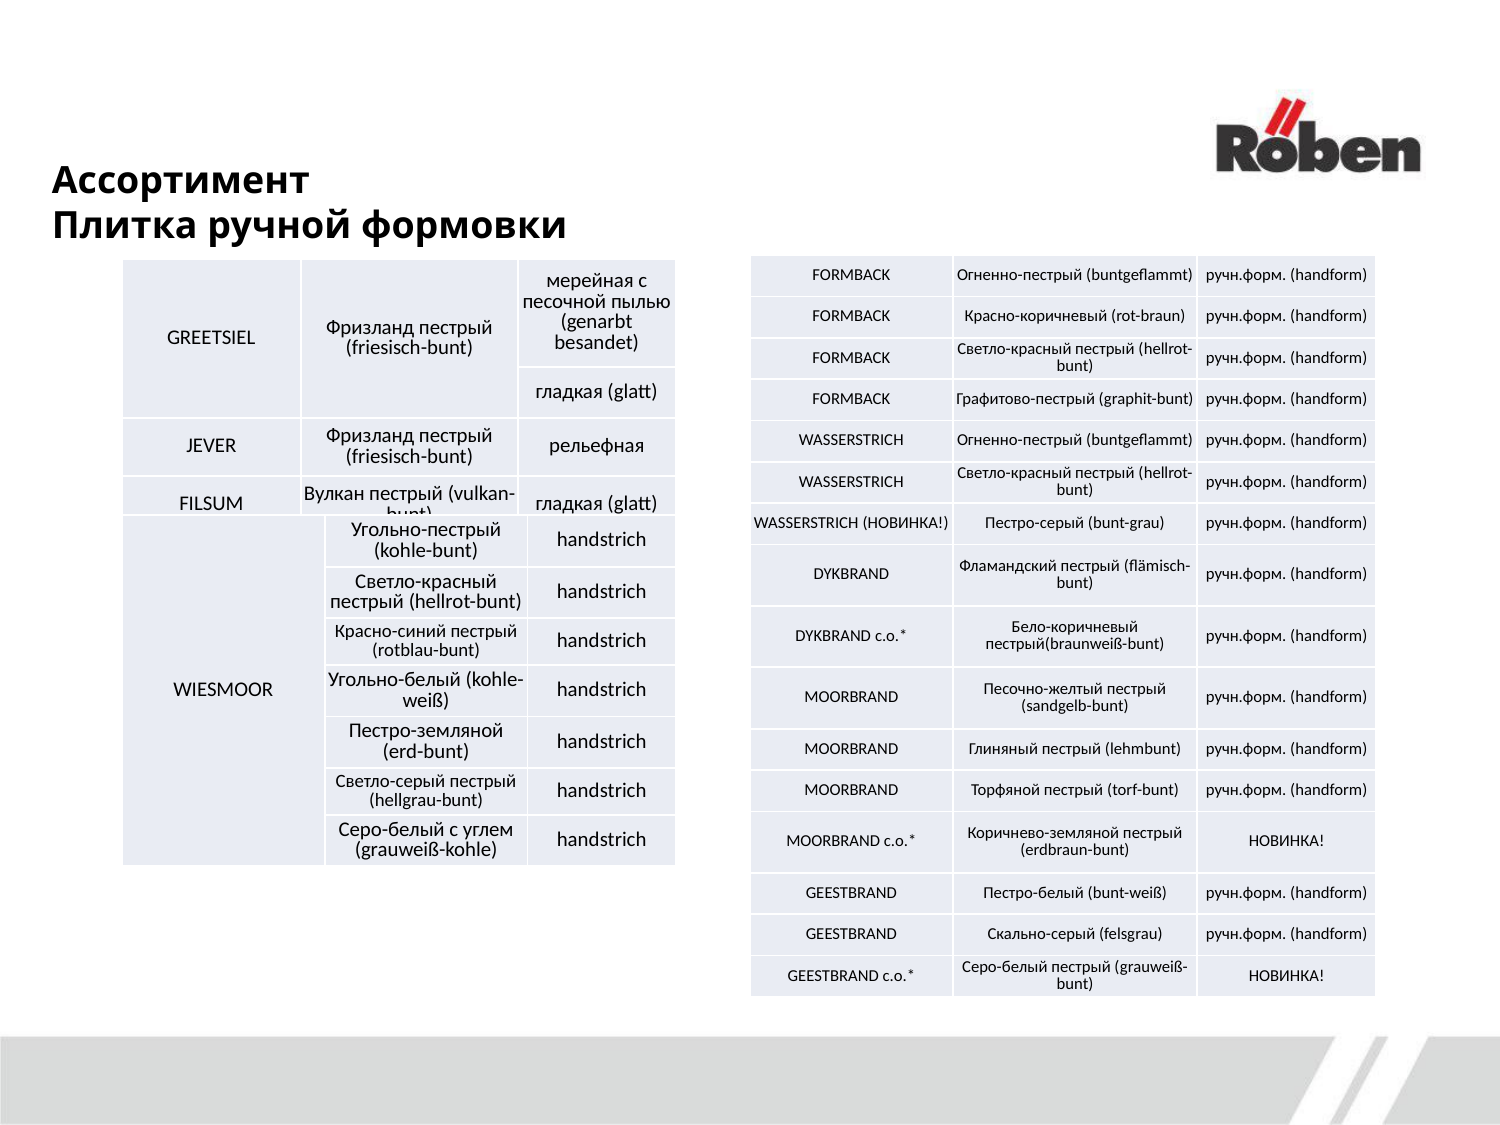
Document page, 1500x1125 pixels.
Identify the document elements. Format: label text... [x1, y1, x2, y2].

table_cell DYKBRAND [751, 545, 952, 605]
table_cell Светло-красный пестрый (hellrot-bunt) [954, 339, 1196, 378]
table_cell Светло-красный пестрый (hellrot-bunt) [954, 463, 1196, 502]
table_cell MOORBRAND с.о.* [751, 812, 952, 872]
table_cell Красно-синий пестрый (rotblau-bunt) [326, 619, 527, 664]
table_cell ручн.форм. (handform) [1198, 874, 1375, 913]
table_header WIESMOOR [123, 516, 324, 865]
table_cell Фламандский пестрый (flämisch-bunt) [954, 545, 1196, 605]
table_cell GEESTBRAND [751, 915, 952, 955]
table_cell Вулкан пестрый (vulkan-bunt) [302, 477, 517, 514]
table_cell Коричнево-земляной пестрый (erdbraun-bunt) [954, 812, 1196, 872]
table_cell GEESTBRAND с.о.* [751, 956, 952, 996]
table_cell ручн.форм. (handform) [1198, 380, 1375, 420]
table_header handstrich [528, 516, 675, 566]
table_cell Пестро-земляной (erd-bunt) [326, 717, 527, 767]
table_cell ручн.форм. (handform) [1198, 607, 1375, 666]
table_cell WASSERSTRICH [751, 421, 952, 461]
table_header Фризланд пестрый (friesisch-bunt) [302, 260, 517, 417]
table_cell ручн.форм. (handform) [1198, 421, 1375, 461]
table_cell НОВИНКА! [1198, 812, 1375, 872]
table_cell FORMBACK [751, 339, 952, 378]
table_cell GEESTBRAND [751, 874, 952, 913]
table_header ручн.форм. (handform) [1198, 256, 1375, 296]
table_cell handstrich [528, 666, 675, 716]
table_cell Графитово-пестрый (graphit-bunt) [954, 380, 1196, 420]
table_cell Огненно-пестрый (buntgeflammt) [954, 421, 1196, 461]
table_cell Пестро-белый (bunt-weiß) [954, 874, 1196, 913]
table_header FORMBACK [751, 256, 952, 296]
table_cell Фризланд пестрый (friesisch-bunt) [302, 419, 517, 475]
table_header GREETSIEL [123, 260, 300, 417]
picture [0, 0, 1500, 1125]
table_cell handstrich [528, 769, 675, 814]
table_cell ручн.форм. (handform) [1198, 463, 1375, 502]
table_cell FORMBACK [751, 297, 952, 337]
table_cell handstrich [528, 816, 675, 865]
table_cell Серо-белый пестрый (grauweiß-bunt) [954, 956, 1196, 996]
table_cell Светло-серый пестрый (hellgrau-bunt) [326, 769, 527, 814]
table_cell Пестро-серый (bunt-grau) [954, 504, 1196, 544]
table_cell Серо-белый с углем (grauweiß-kohle) [326, 816, 527, 865]
table_cell ручн.форм. (handform) [1198, 915, 1375, 955]
table_cell JEVER [123, 419, 300, 475]
table_cell ручн.форм. (handform) [1198, 504, 1375, 544]
table_cell Светло-красный пестрый (hellrot-bunt) [326, 568, 527, 617]
table_cell гладкая (glatt) [519, 477, 675, 514]
table_cell DYKBRAND с.о.* [751, 607, 952, 666]
table_cell ручн.форм. (handform) [1198, 339, 1375, 378]
table_cell рельефная [519, 419, 675, 475]
table_cell Бело-коричневый пестрый(braunweiß-bunt) [954, 607, 1196, 666]
table_cell Угольно-белый (kohle-weiß) [326, 666, 527, 716]
table_cell WASSERSTRICH (НОВИНКА!) [751, 504, 952, 544]
table_cell НОВИНКА! [1198, 956, 1375, 996]
table_cell ручн.форм. (handform) [1198, 545, 1375, 605]
table_cell ручн.форм. (handform) [1198, 730, 1375, 769]
table_header Угольно-пестрый (kohle-bunt) [326, 516, 527, 566]
table_cell ручн.форм. (handform) [1198, 668, 1375, 728]
table_header Огненно-пестрый (buntgeflammt) [954, 256, 1196, 296]
table_cell handstrich [528, 619, 675, 664]
text_box Ассортимент Плитка ручной формовки [37, 148, 583, 254]
table_cell WASSERSTRICH [751, 463, 952, 502]
table_header мерейная с песочной пылью (genarbt besandet) [519, 260, 675, 366]
table_cell Песочно-желтый пестрый (sandgelb-bunt) [954, 668, 1196, 728]
table_cell MOORBRAND [751, 730, 952, 769]
table_cell гладкая (glatt) [519, 368, 675, 417]
table_cell ручн.форм. (handform) [1198, 297, 1375, 337]
table_cell FORMBACK [751, 380, 952, 420]
table_cell Глиняный пестрый (lehmbunt) [954, 730, 1196, 769]
table_cell ручн.форм. (handform) [1198, 771, 1375, 811]
table_cell Торфяной пестрый (torf-bunt) [954, 771, 1196, 811]
table_cell Скально-серый (felsgrau) [954, 915, 1196, 955]
table_cell MOORBRAND [751, 668, 952, 728]
table_cell handstrich [528, 568, 675, 617]
table_cell handstrich [528, 717, 675, 767]
table_cell Красно-коричневый (rot-braun) [954, 297, 1196, 337]
table_cell MOORBRAND [751, 771, 952, 811]
table_cell FILSUM [123, 477, 300, 514]
